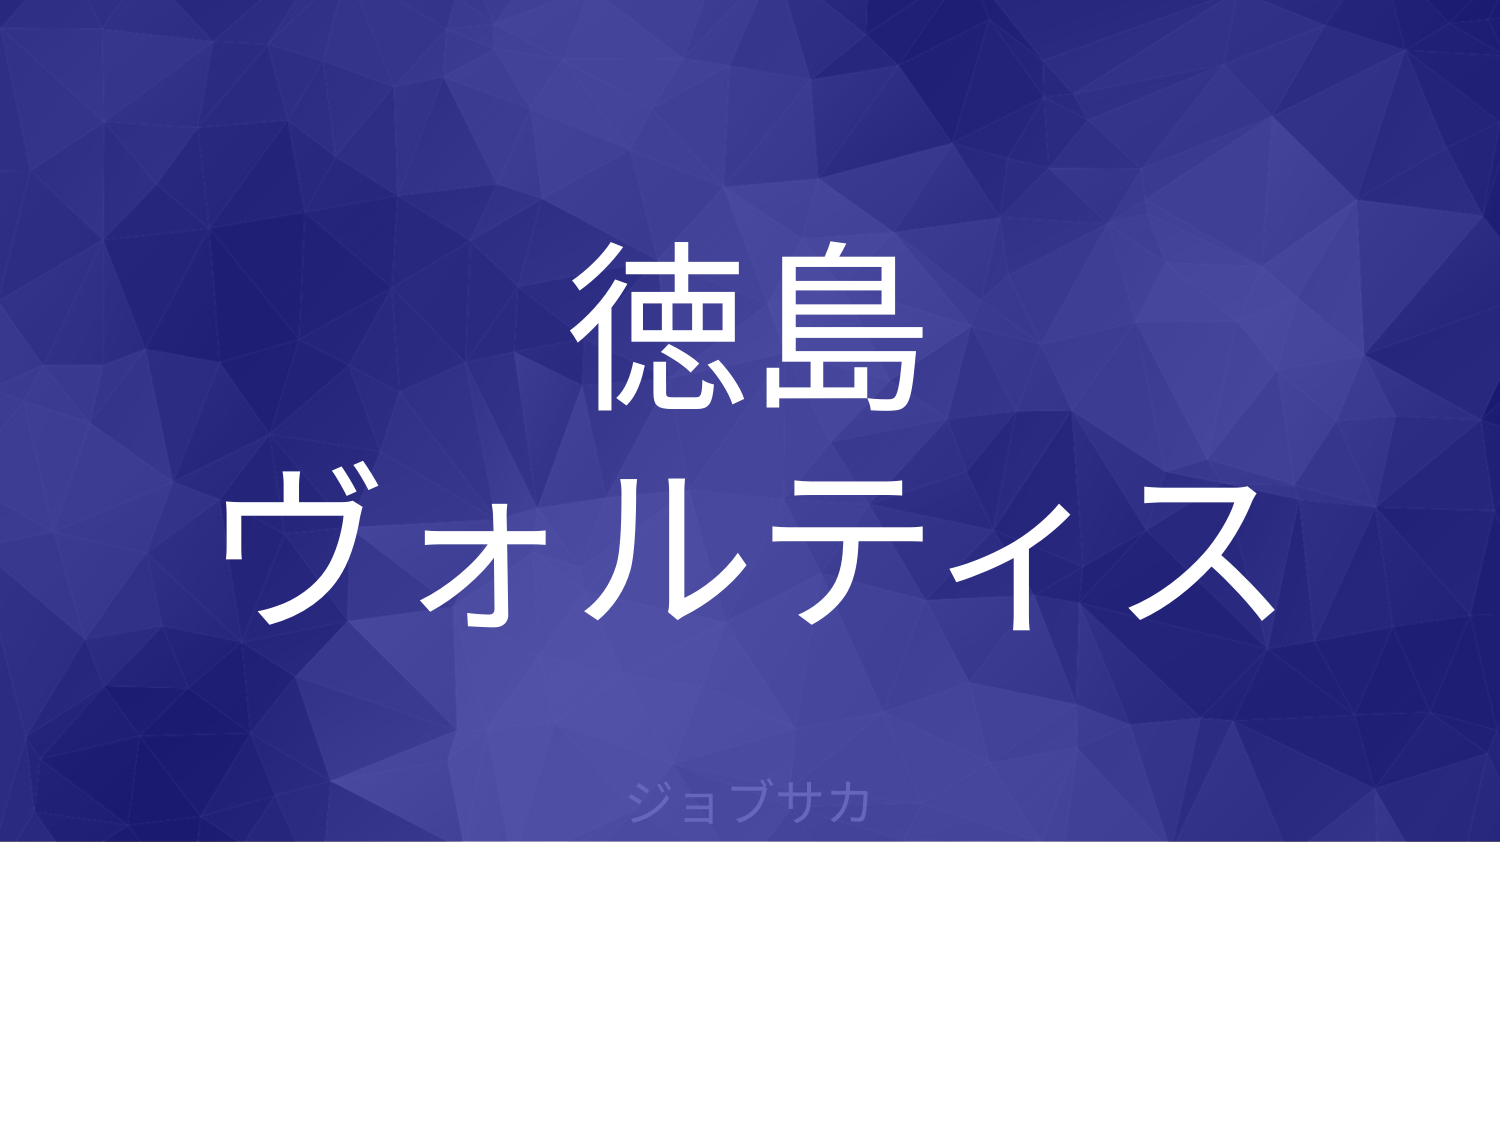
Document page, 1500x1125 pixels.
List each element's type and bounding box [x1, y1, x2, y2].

picture [0, 0, 1500, 842]
